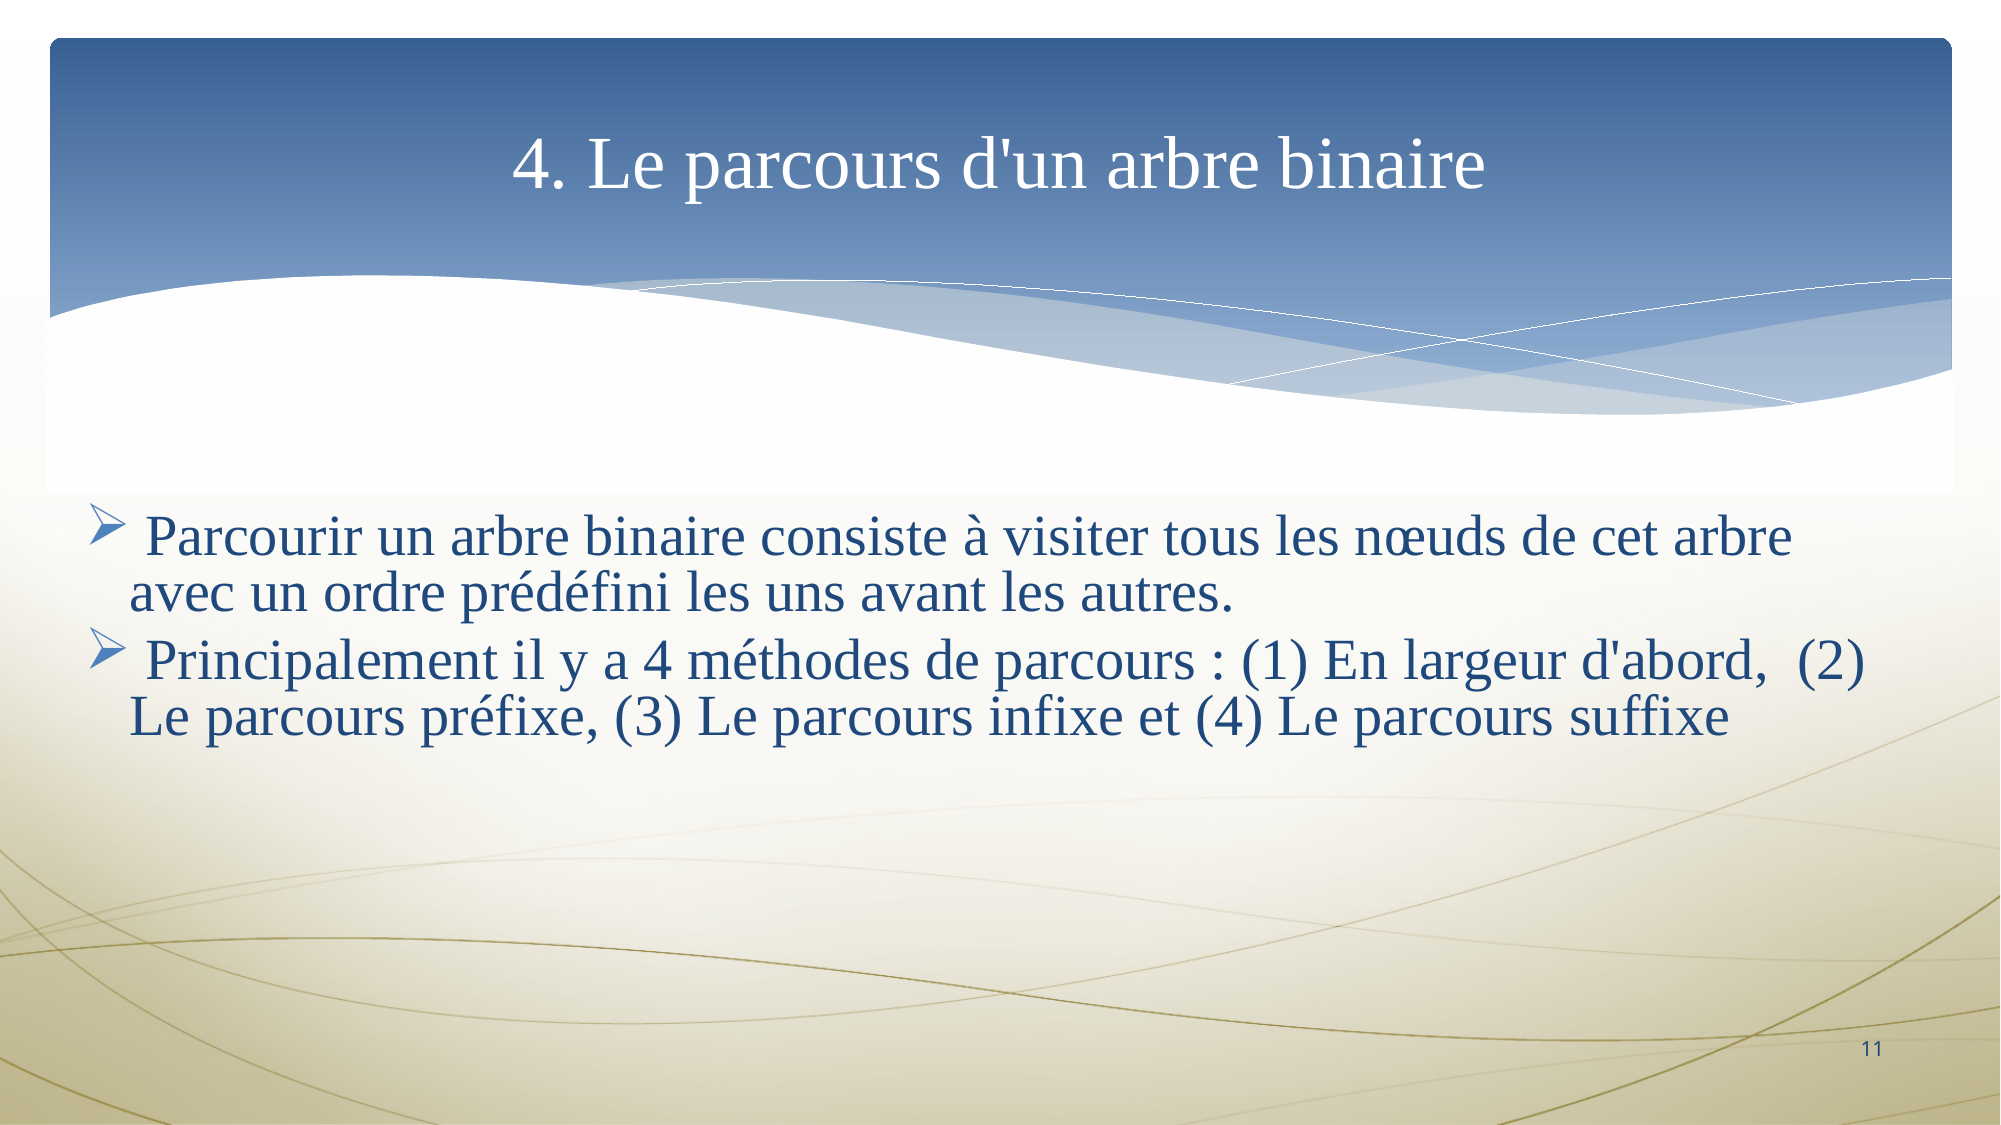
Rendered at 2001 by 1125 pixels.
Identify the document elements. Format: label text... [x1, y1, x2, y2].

picture [0, 0, 2001, 1125]
text_box 10 [1745, 1019, 2000, 1079]
text_box Parcourir un arbre binaire consiste à visiter tous les nœuds de cet arbre avec un ordre prédéfini les uns avant les autres. Principalement il y a 4 méthodes de parcours : (1) En largeur d'abord, (2) Le parcours préfixe, (3) Le parcours infixe et (4) Le parcours suffixe [69, 503, 1898, 852]
text_box 4. Le parcours d'un arbre binaire [99, 55, 1900, 261]
